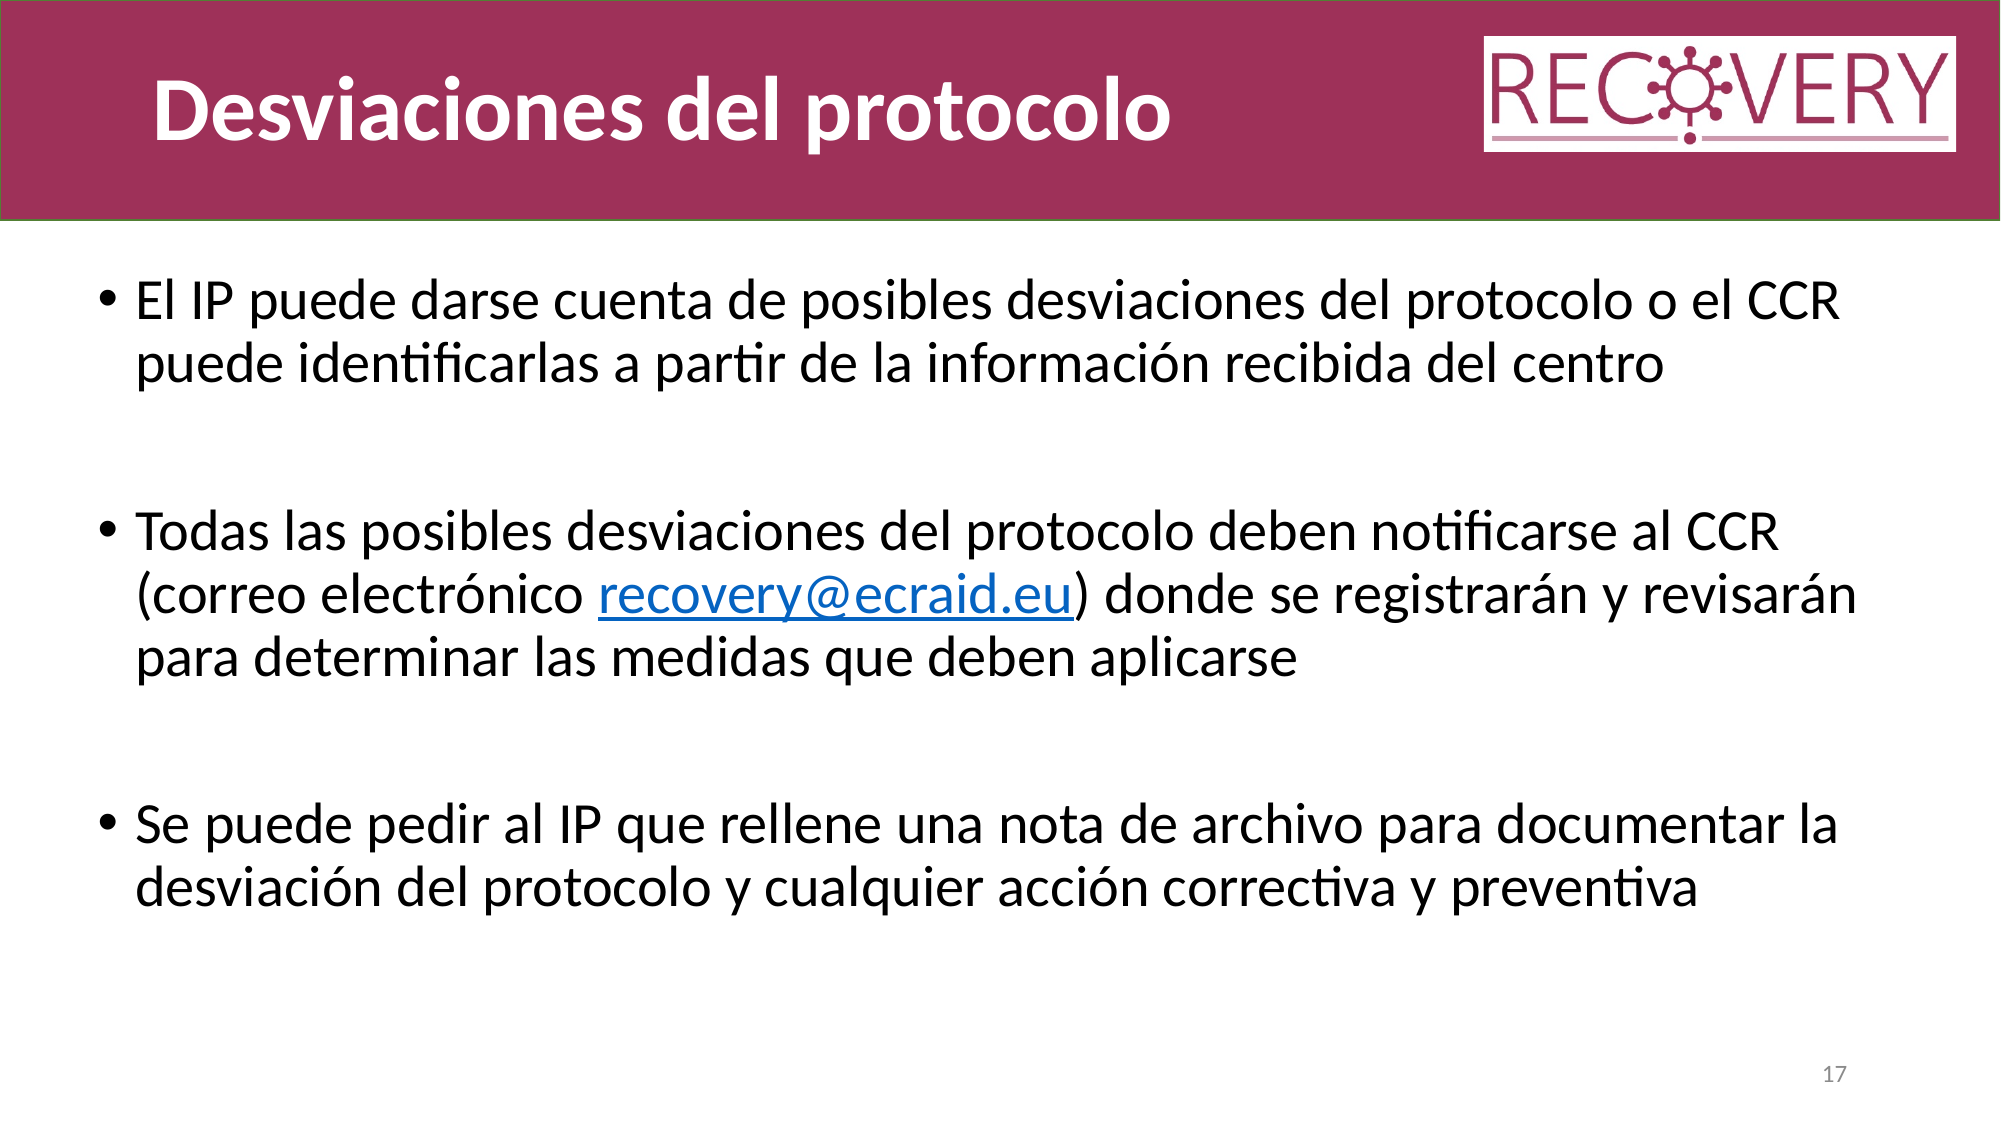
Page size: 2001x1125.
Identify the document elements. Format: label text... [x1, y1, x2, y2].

slide_number 17 [1412, 1042, 1863, 1103]
list El IP puede darse cuenta de posibles desviaciones del protocolo o el CCR puede identificarlas a partir de la información recibida del centro Todas las posibles desviaciones del protocolo deben notificarse al CCR (correo electrónico recovery@ecraid.eu) donde se registrarán y revisarán para determinar las medidas que deben aplicarse Se puede pedir al IP que rellene una nota de archivo para documentar la desviación del protocolo y cualquier acción correctiva y preventiva [82, 261, 1917, 1014]
title Desviaciones del protocolo [137, 2, 1863, 220]
picture [1863, 36, 1957, 152]
